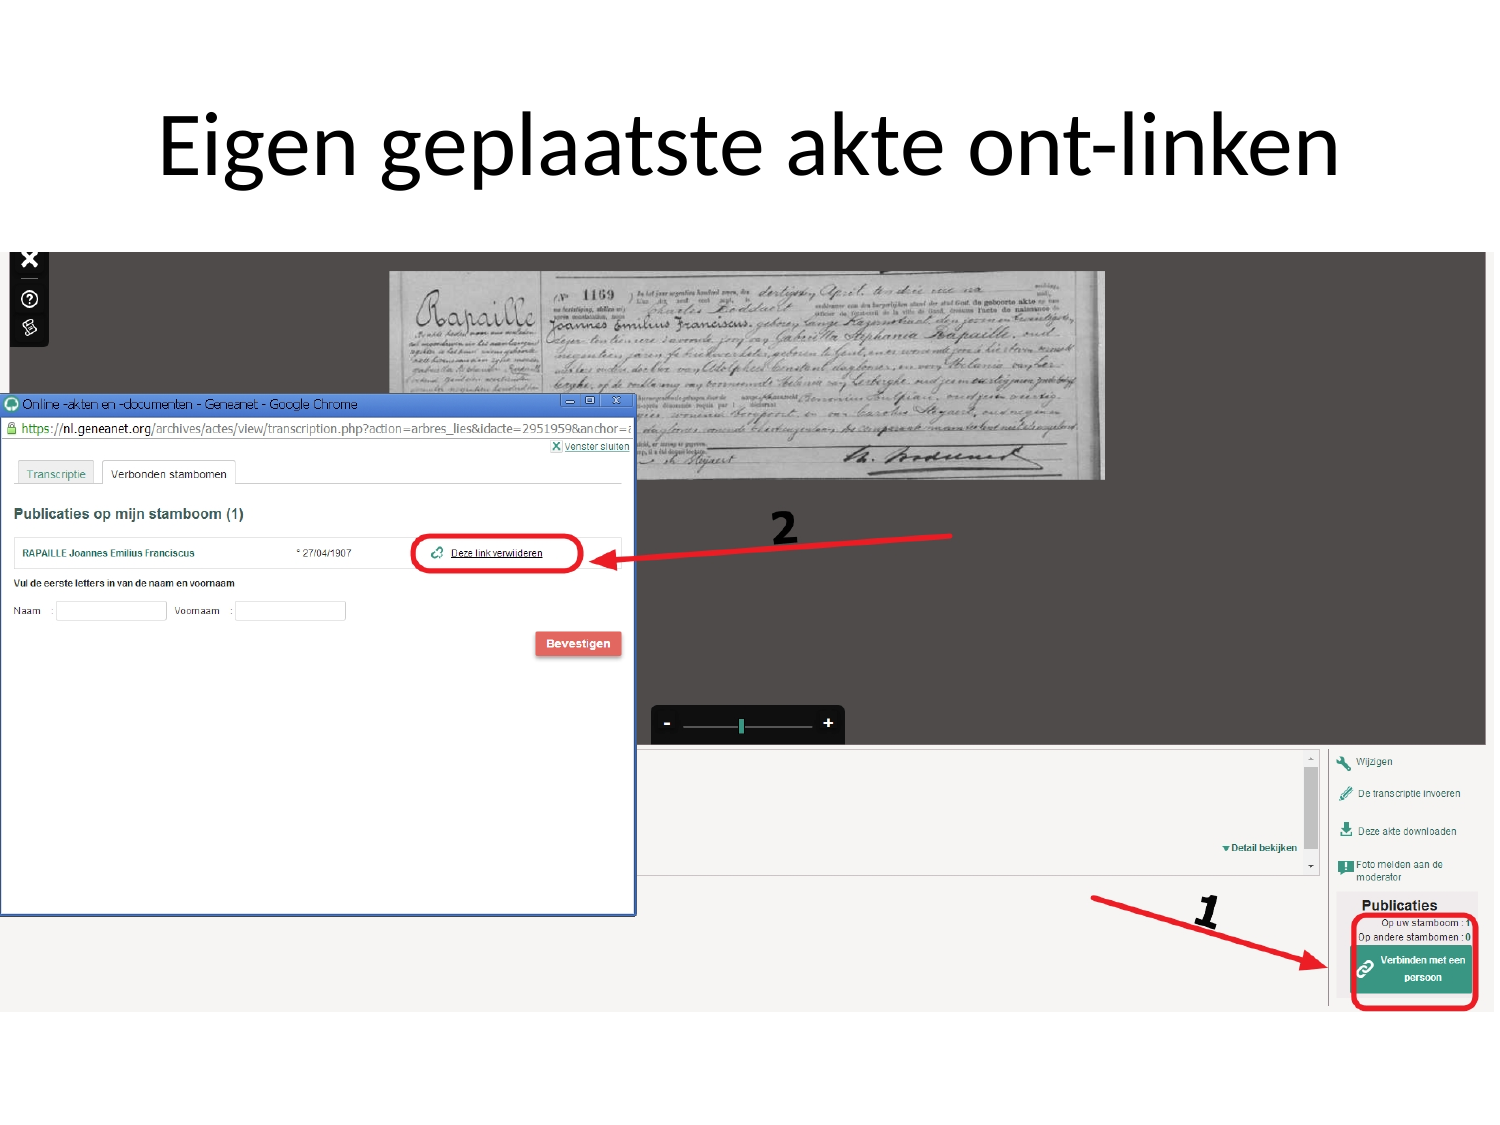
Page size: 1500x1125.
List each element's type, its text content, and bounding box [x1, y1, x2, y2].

title Eigen geplaatste akte ont-linken [75, 45, 1425, 233]
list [0, 252, 1494, 1012]
